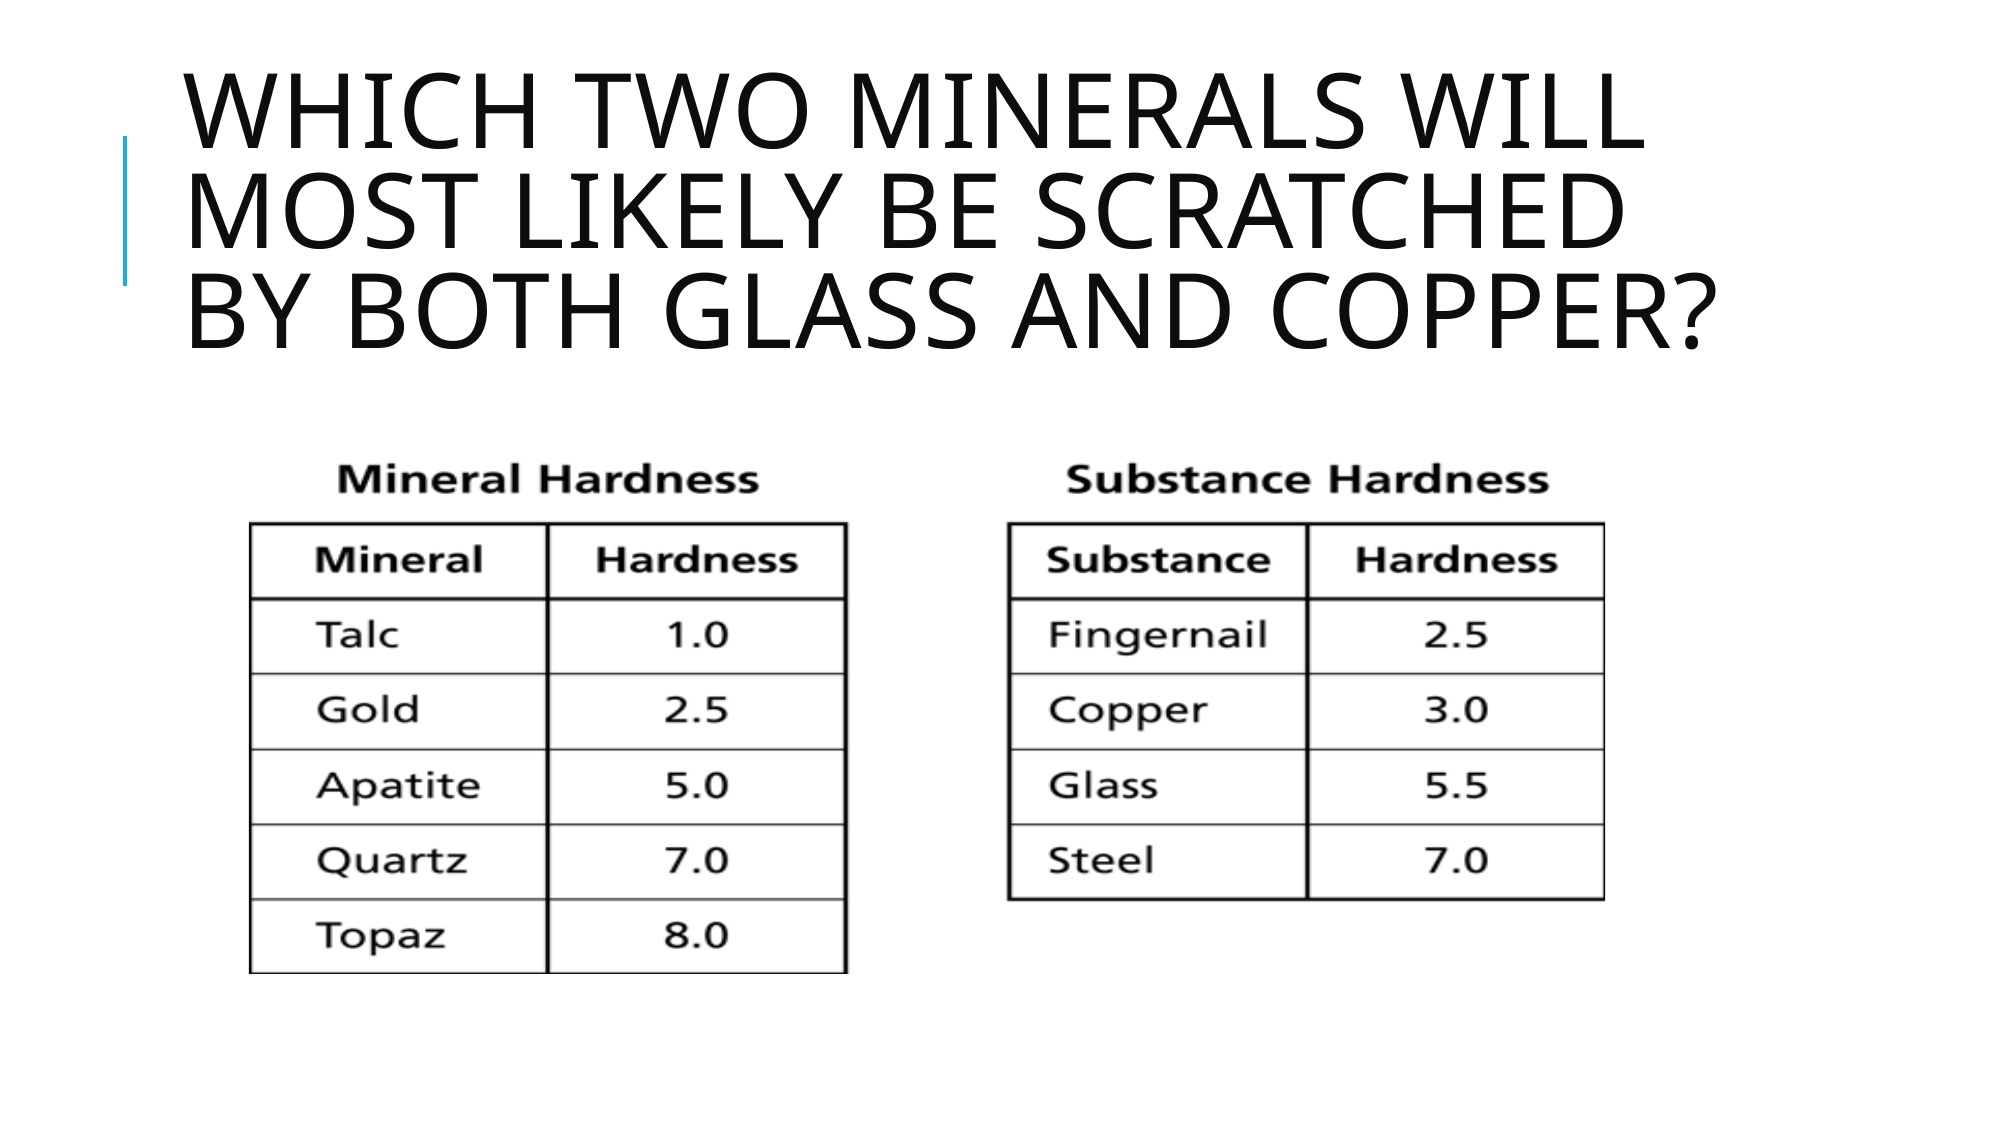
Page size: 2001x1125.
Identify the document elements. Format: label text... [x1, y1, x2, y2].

picture [248, 459, 1606, 974]
title Which two minerals will most likely be scratched by both glass and copper? [168, 96, 1763, 342]
